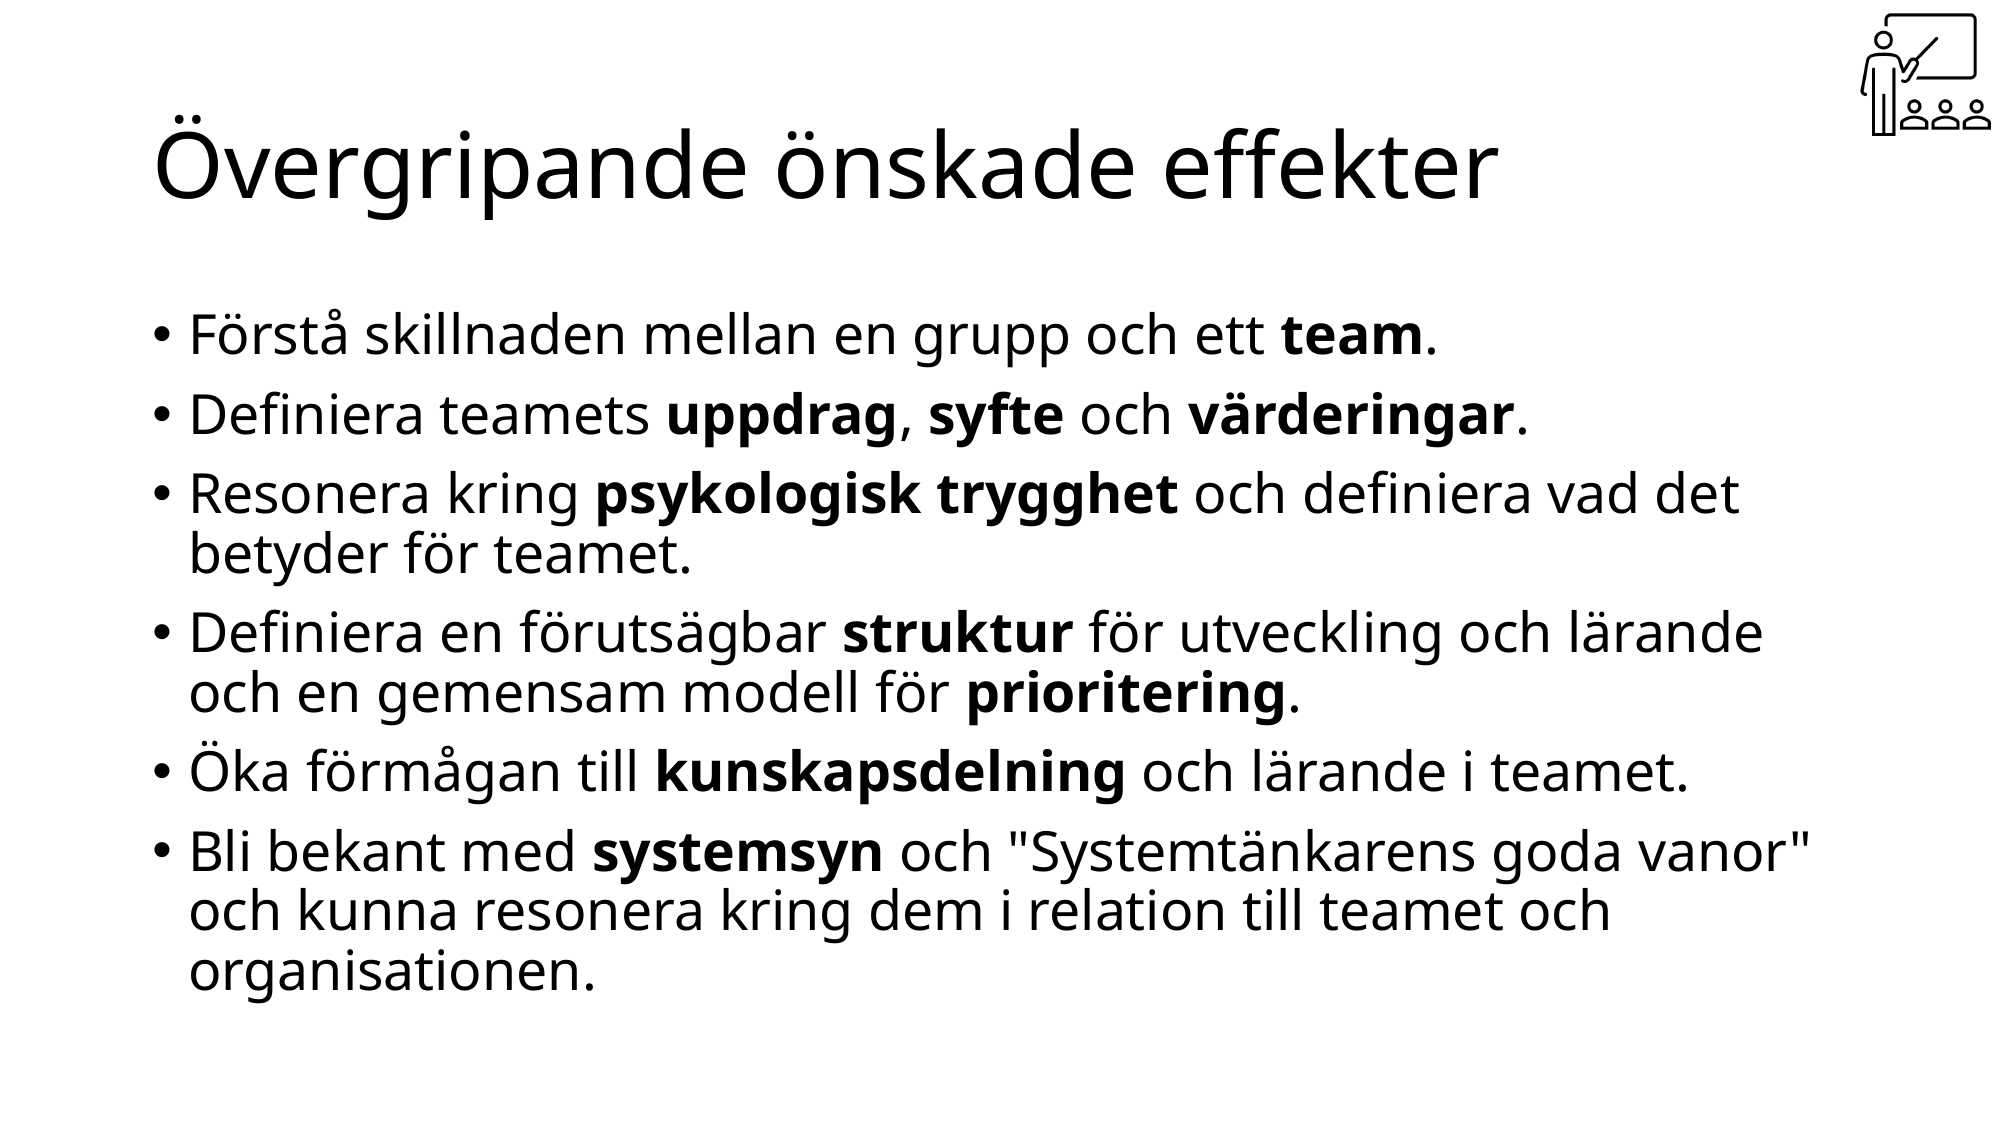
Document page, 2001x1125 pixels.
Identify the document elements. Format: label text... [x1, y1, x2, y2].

list Förstå skillnaden mellan en grupp och ett team. Definiera teamets uppdrag, syfte och värderingar. Resonera kring psykologisk trygghet och definiera vad det betyder för teamet. Definiera en förutsägbar struktur för utveckling och lärande och en gemensam modell för prioritering. Öka förmågan till kunskapsdelning och lärande i teamet. Bli bekant med systemsyn och "Systemtänkarens goda vanor" och kunna resonera kring dem i relation till teamet och organisationen. [137, 299, 1863, 1014]
title Övergripande önskade effekter [137, 59, 1863, 278]
picture [1849, 0, 2000, 151]
